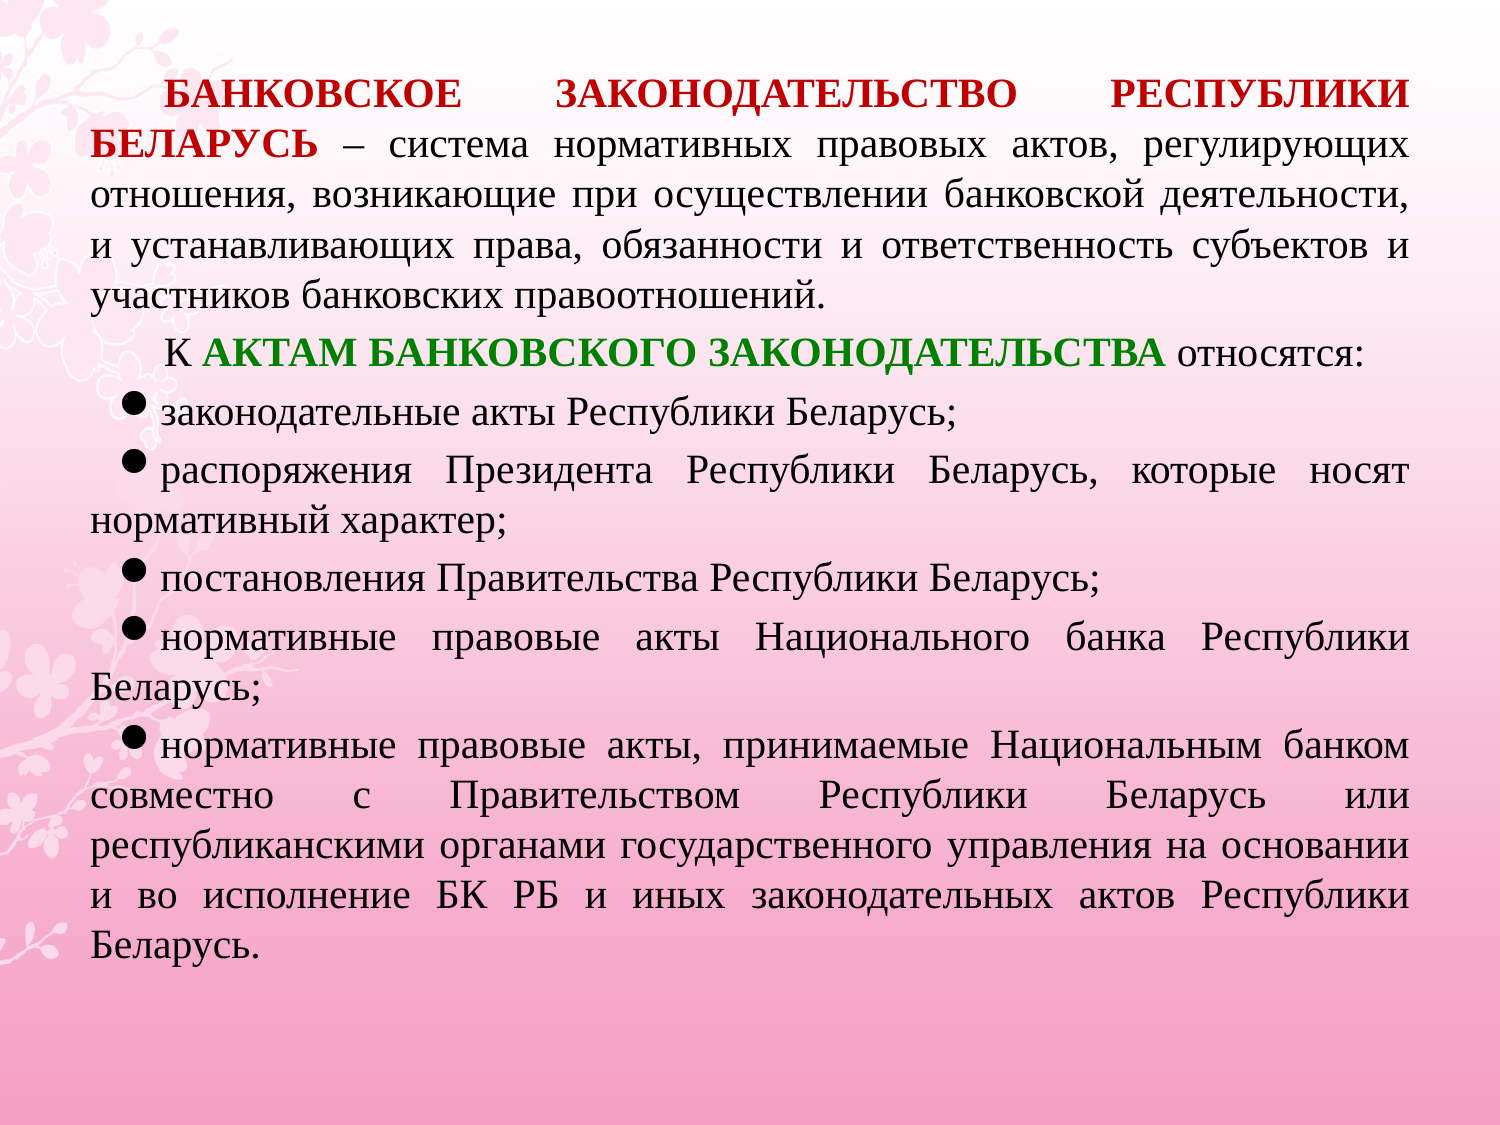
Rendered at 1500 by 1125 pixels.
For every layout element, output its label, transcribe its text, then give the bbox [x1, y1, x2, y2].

list Банковское законодательство Республики Беларусь – система нормативных правовых актов, регулирующих отношения, возникающие при осуществлении банковской деятельности, и устанавливающих права, обязанности и ответственность субъектов и участников банковских правоотношений. К актам банковского законодательства относятся: законодательные акты Республики Беларусь; распоряжения Президента Республики Беларусь, которые носят нормативный характер; постановления Правительства Республики Беларусь; нормативные правовые акты Национального банка Республики Беларусь; нормативные правовые акты, принимаемые Национальным банком совместно с Правительством Республики Беларусь или республиканскими органами государственного управления на основании и во исполнение БК РБ и иных законодательных актов Республики Беларусь. [74, 58, 1426, 1006]
picture [0, 0, 1500, 1125]
